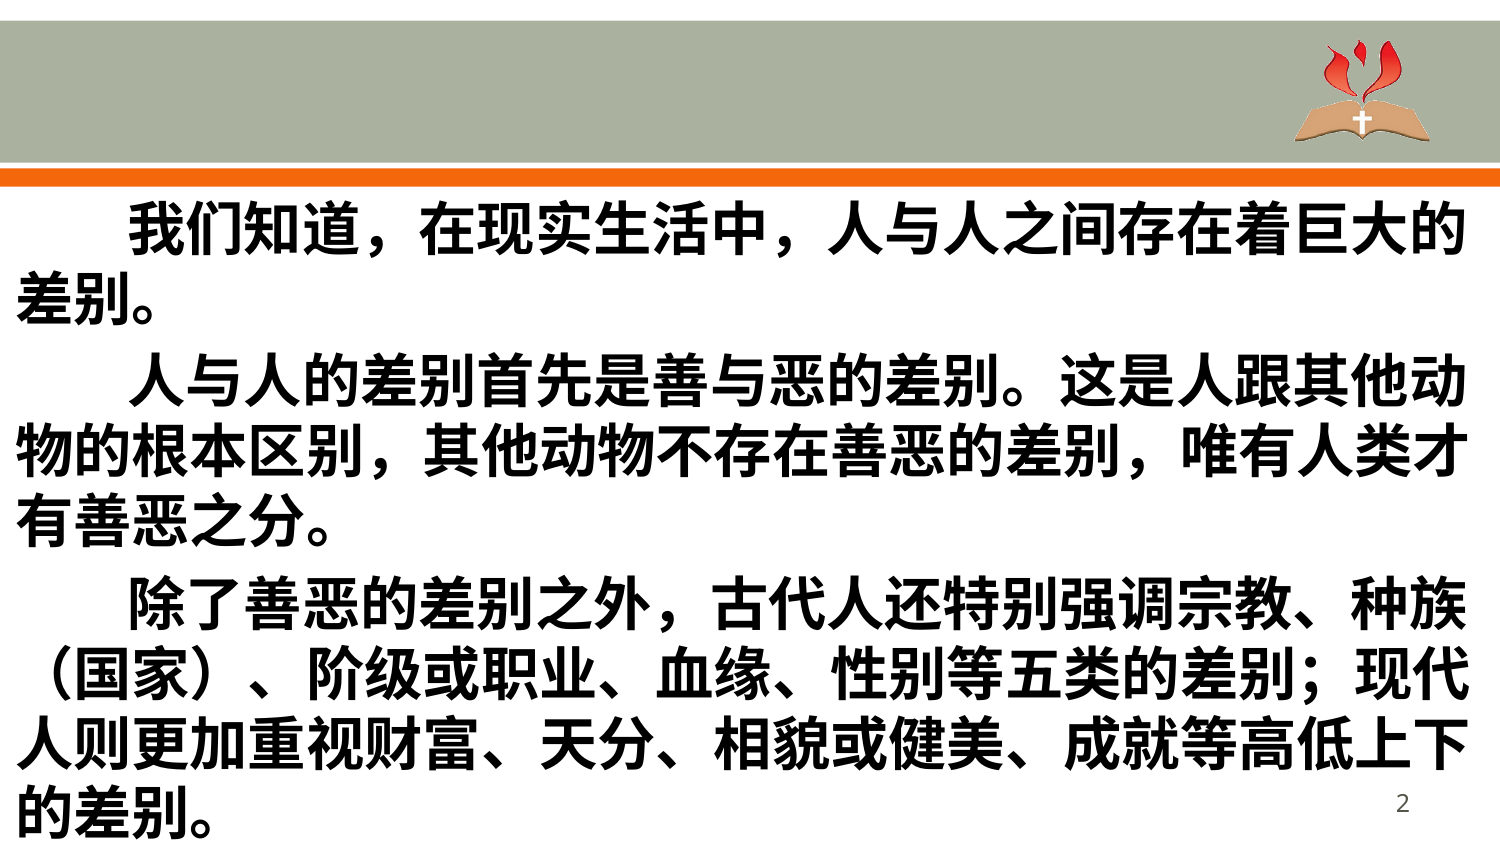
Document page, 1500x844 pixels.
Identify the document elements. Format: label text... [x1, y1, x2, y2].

list 我们知道，在现实生活中，人与人之间存在着巨大的差别。 人与人的差别首先是善与恶的差别。这是人跟其他动物的根本区别，其他动物不存在善恶的差别，唯有人类才有善恶之分。 除了善恶的差别之外，古代人还特别强调宗教、种族（国家）、阶级或职业、血缘、性别等五类的差别；现代人则更加重视财富、天分、相貌或健美、成就等高低上下的差别。 [0, 184, 1499, 844]
picture [1289, 35, 1434, 144]
slide_number 2 [1074, 782, 1425, 827]
